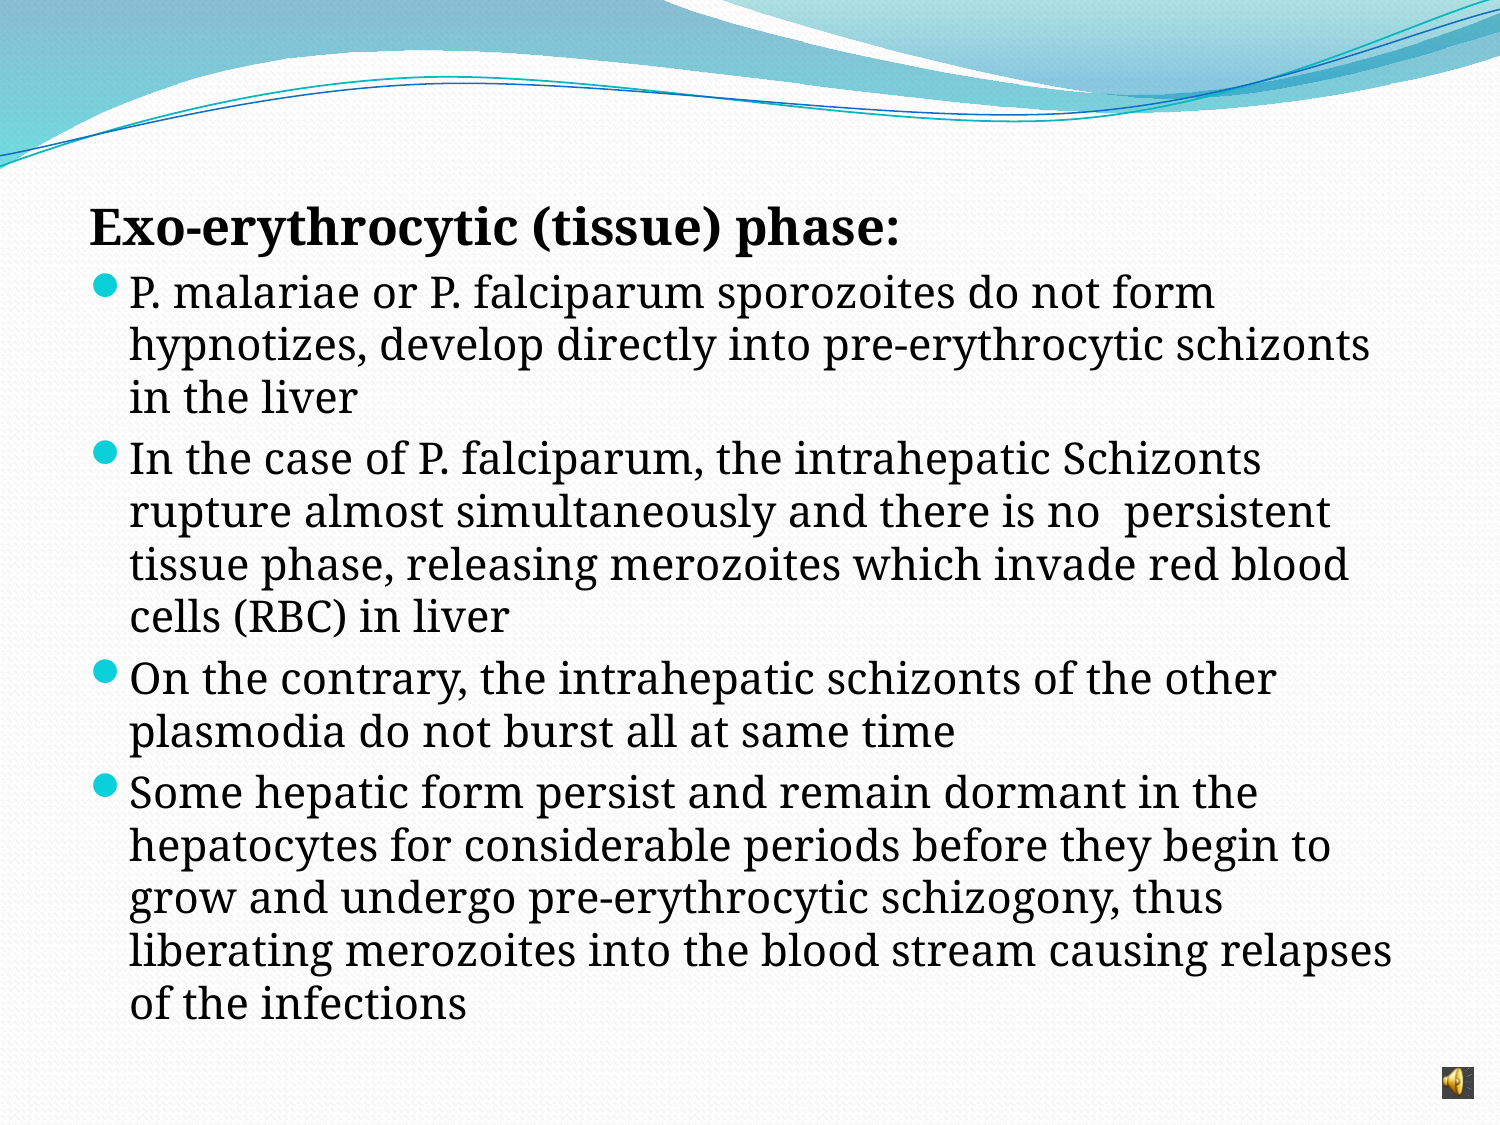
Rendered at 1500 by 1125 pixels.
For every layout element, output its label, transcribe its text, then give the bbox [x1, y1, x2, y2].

list Exo-erythrocytic (tissue) phase: P. malariae or P. falciparum sporozoites do not form hypnotizes, develop directly into pre-erythrocytic schizonts in the liver In the case of P. falciparum, the intrahepatic Schizonts rupture almost simultaneously and there is no persistent tissue phase, releasing merozoites which invade red blood cells (RBC) in liver On the contrary, the intrahepatic schizonts of the other plasmodia do not burst all at same time Some hepatic form persist and remain dormant in the hepatocytes for considerable periods before they begin to grow and undergo pre-erythrocytic schizogony, thus liberating merozoites into the blood stream causing relapses of the infections [75, 187, 1425, 1038]
picture [1441, 1066, 1476, 1101]
